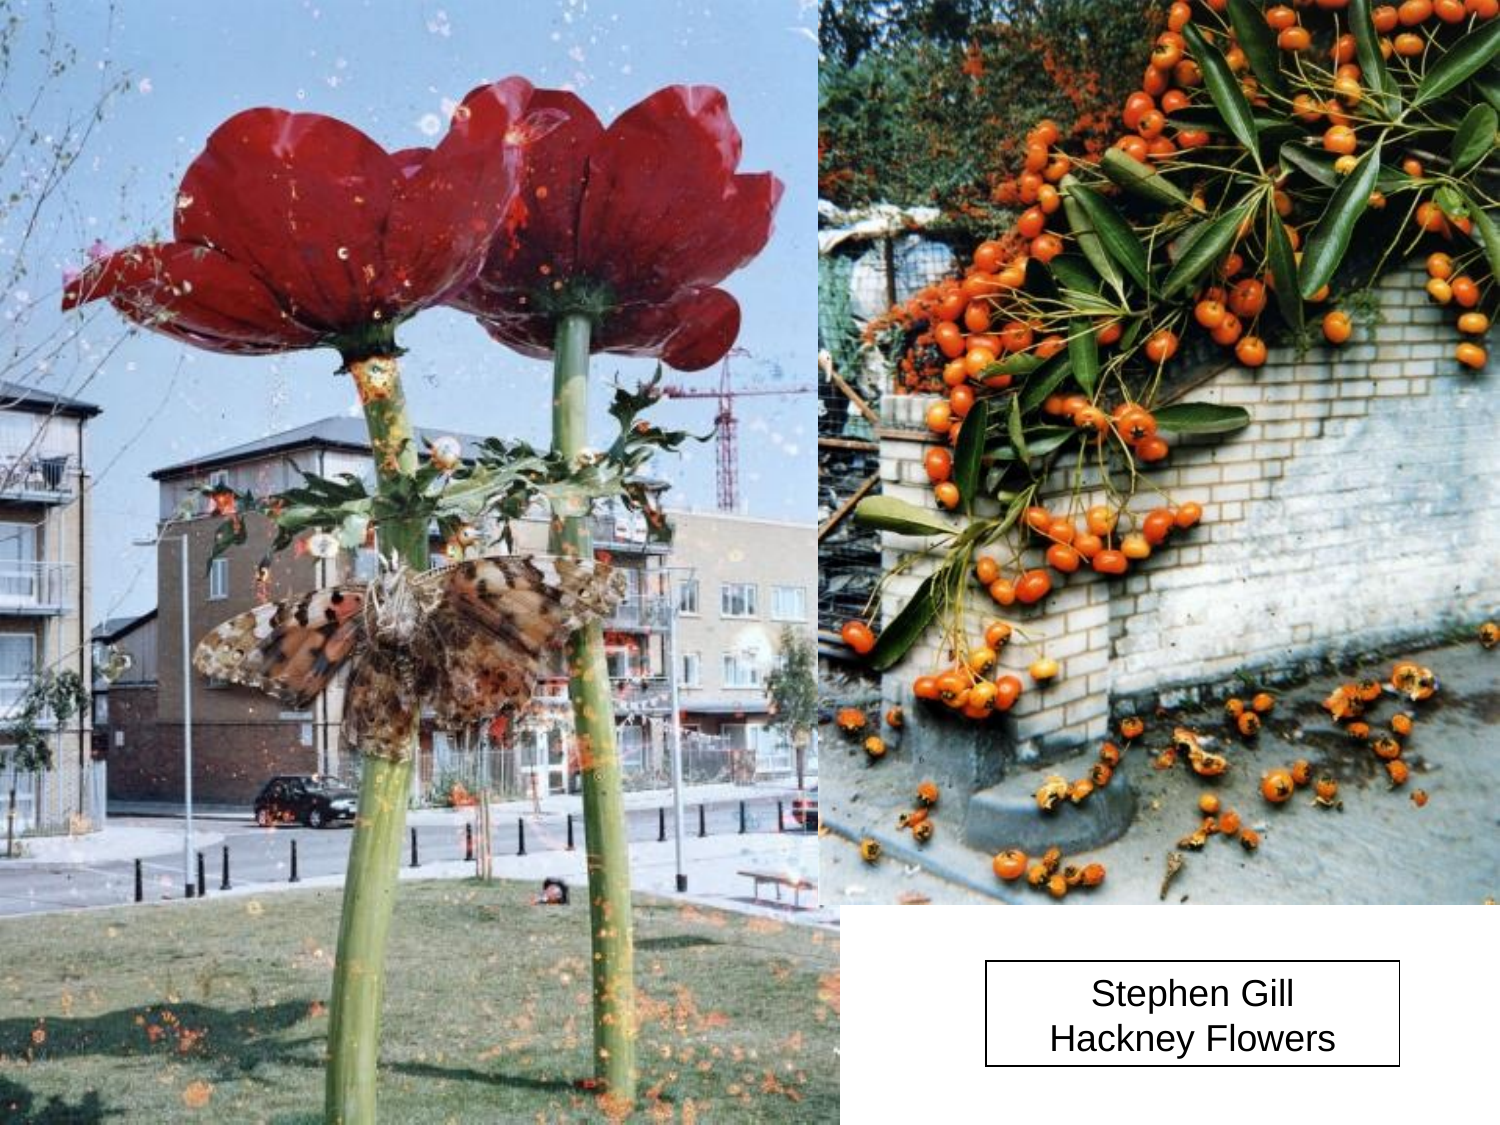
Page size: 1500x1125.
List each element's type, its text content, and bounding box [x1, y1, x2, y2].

picture [0, 0, 1500, 1125]
text_box Stephen Gill Hackney Flowers [986, 961, 1400, 1066]
